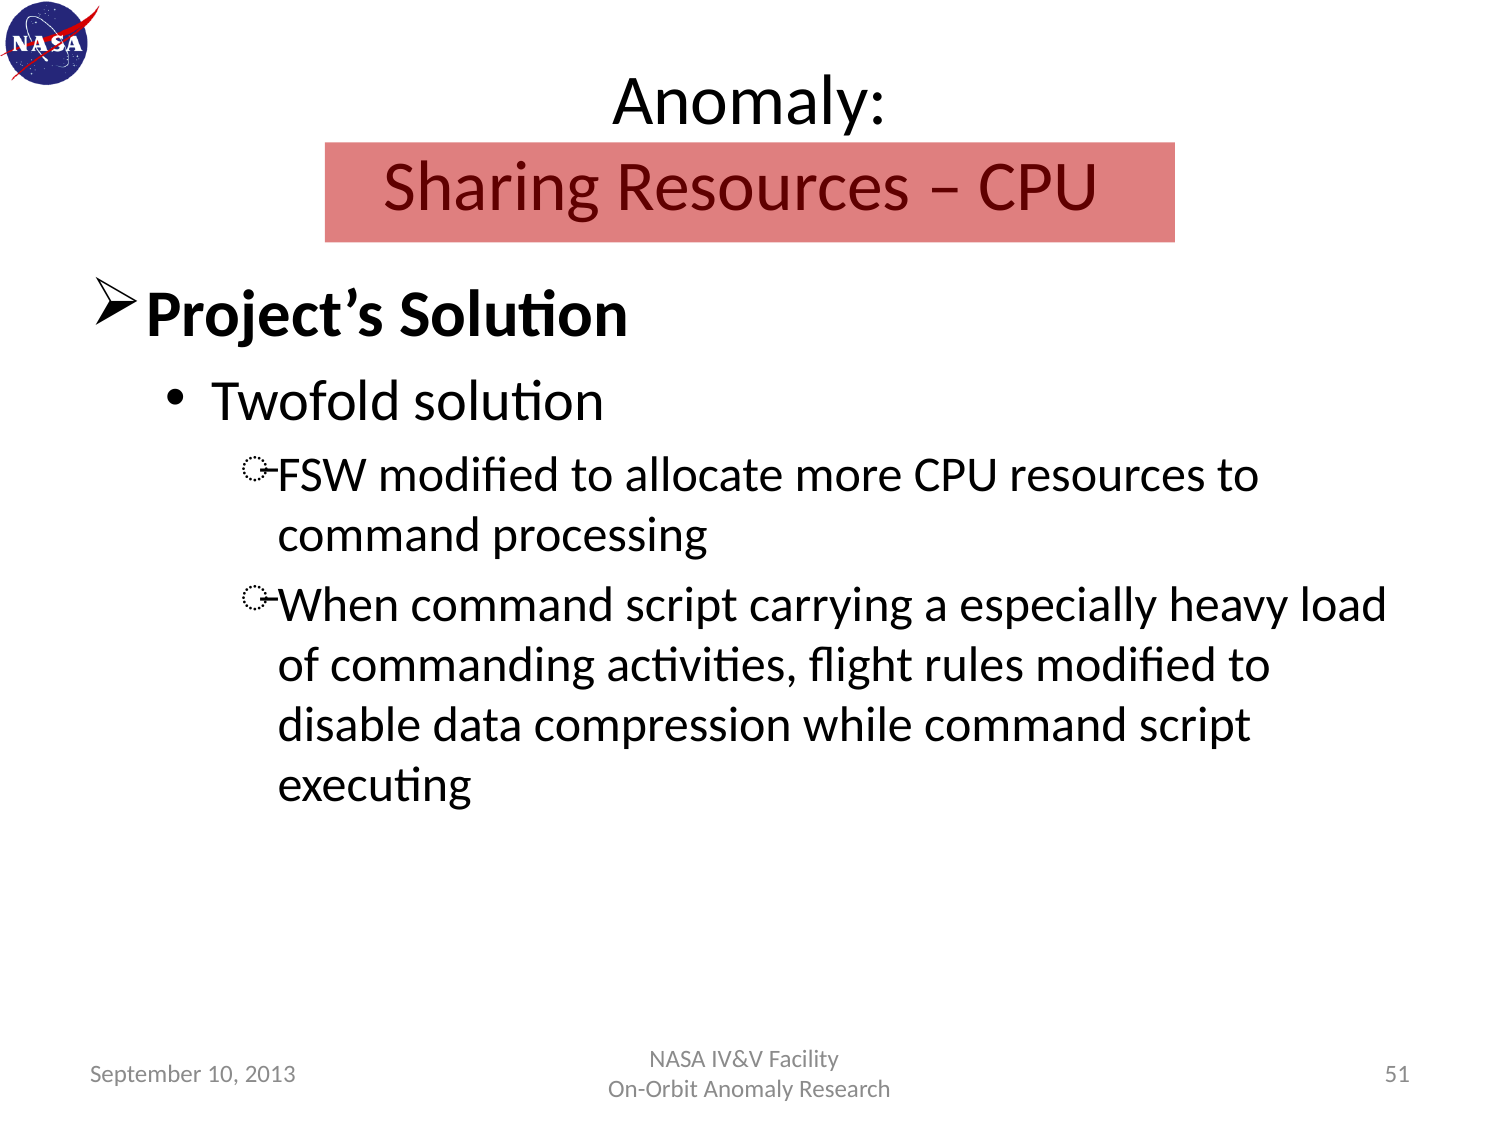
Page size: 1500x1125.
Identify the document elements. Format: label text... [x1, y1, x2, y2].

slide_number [75, 1042, 425, 1103]
slide_number 51 [1074, 1042, 1425, 1103]
title Anomaly: Sharing Resources – CPU [75, 45, 1425, 233]
list Project’s Solution Twofold solution FSW modified to allocate more CPU resources to command processing When command script carrying a especially heavy load of commanding activities, flight rules modified to disable data compression while command script executing [75, 262, 1425, 1005]
footer NASA IV&V Facility On-Orbit Anomaly Research [512, 1042, 988, 1103]
text_box [323, 140, 1177, 245]
picture [0, 1, 100, 88]
